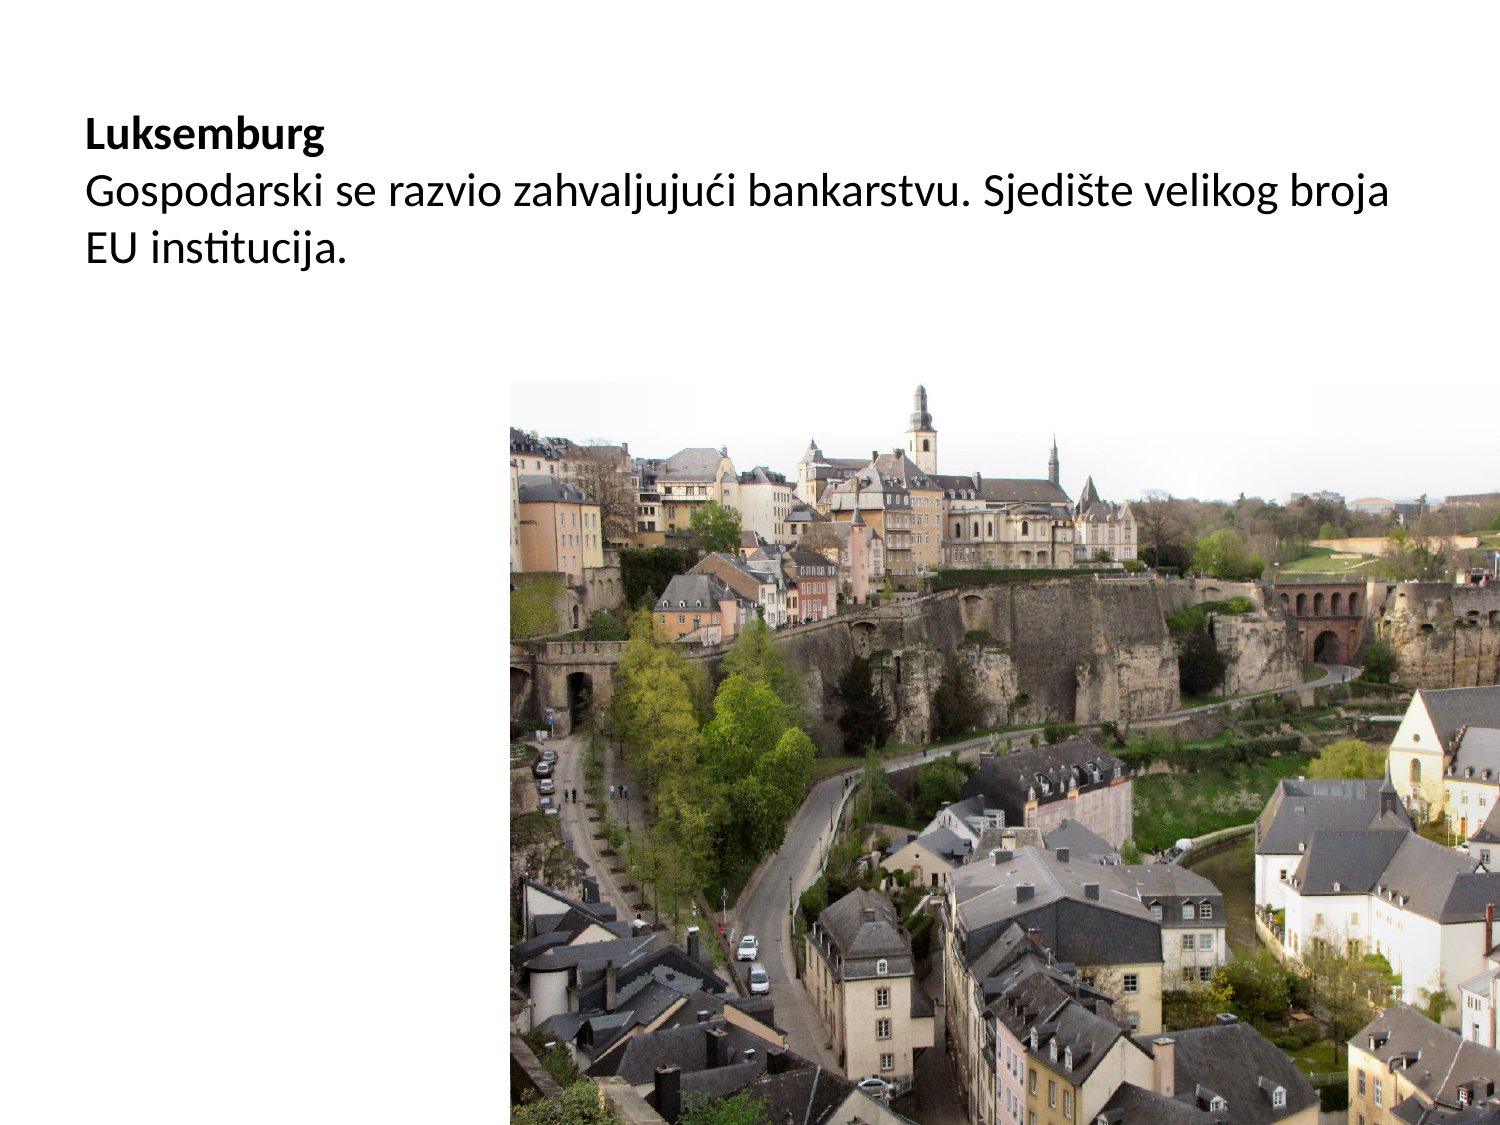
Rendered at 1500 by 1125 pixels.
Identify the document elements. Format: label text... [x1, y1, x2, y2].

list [510, 382, 1500, 1125]
title Luksemburg Gospodarski se razvio zahvaljujući bankarstvu. Sjedište velikog broja EU institucija. [70, 93, 1421, 282]
